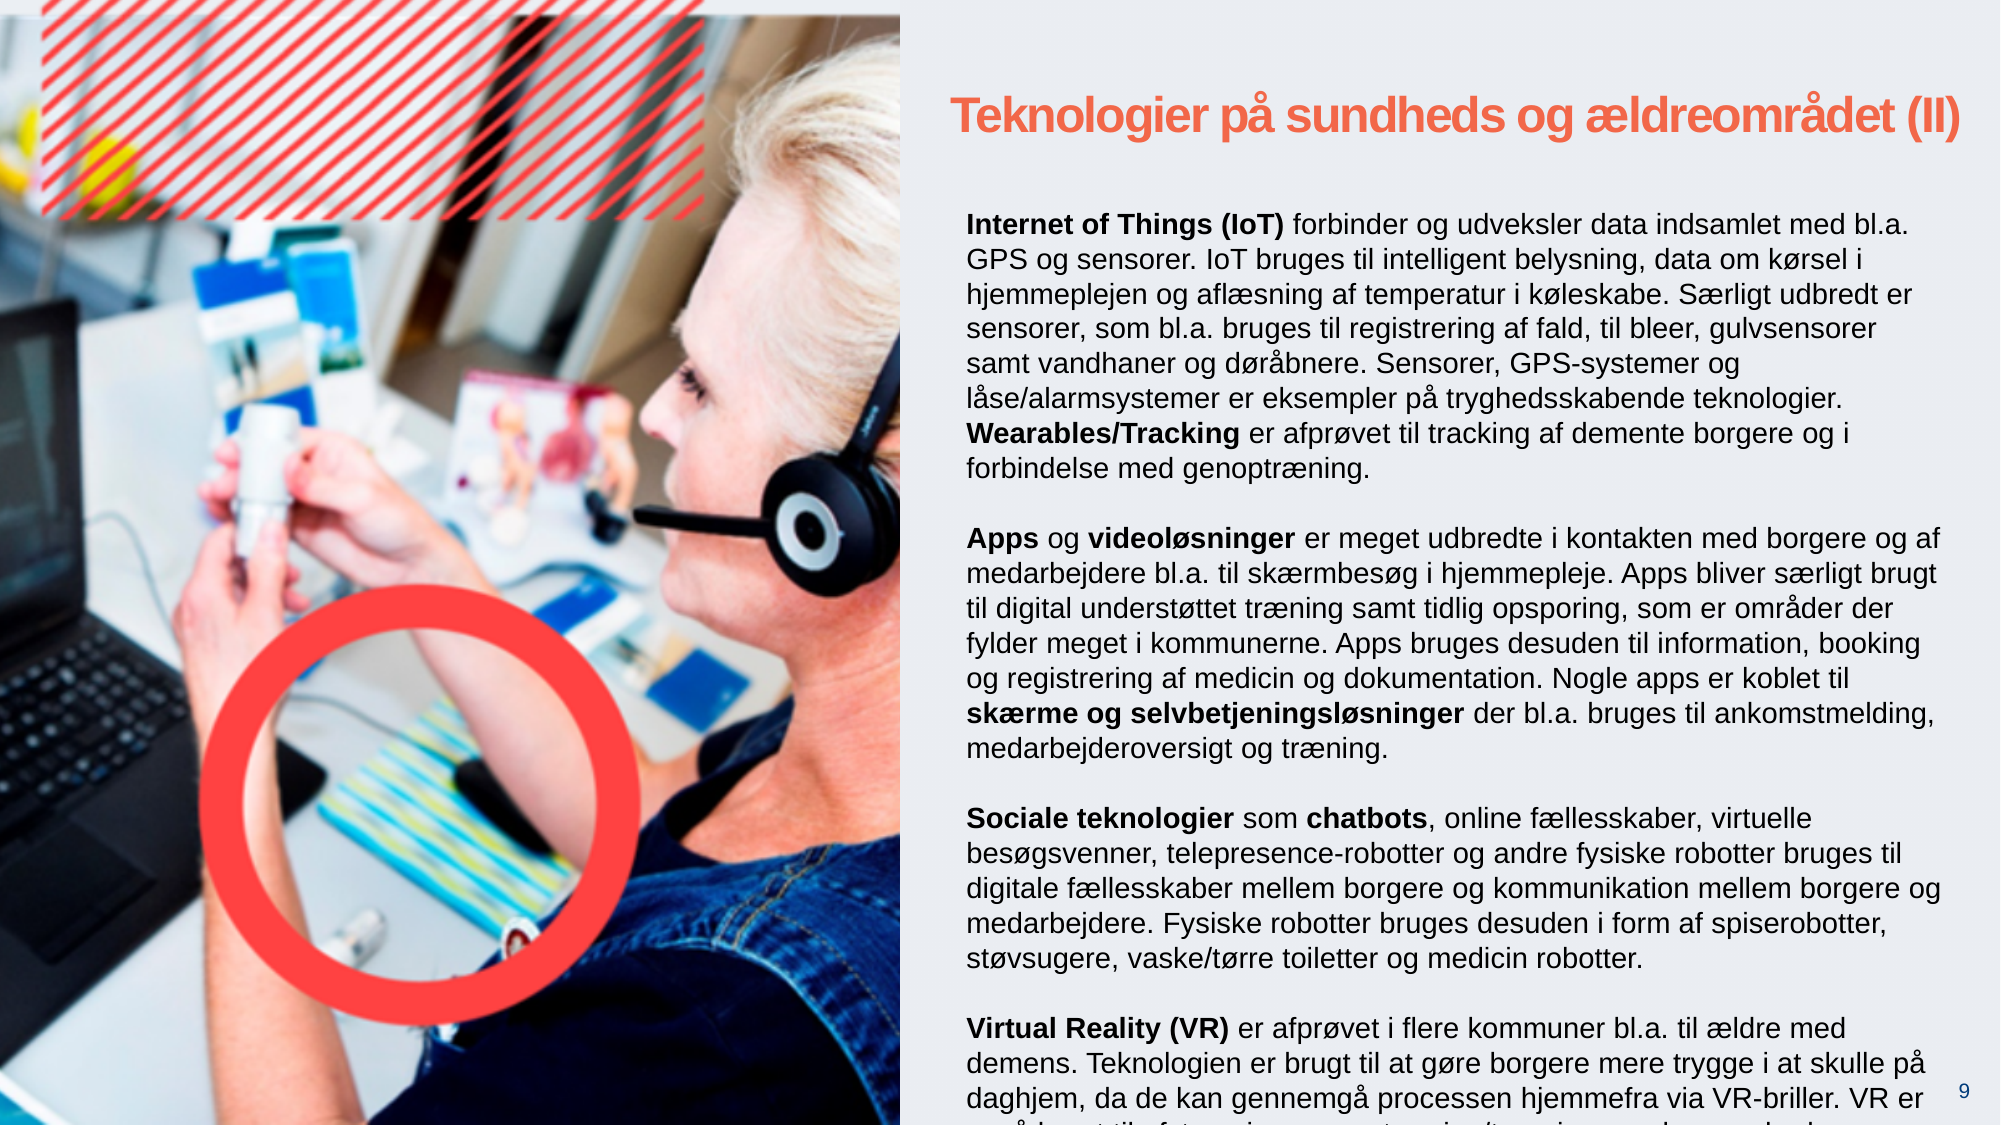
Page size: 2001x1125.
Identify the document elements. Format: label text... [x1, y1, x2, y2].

text_box Teknologier på sundheds og ældreområdet (II) [935, 73, 2000, 157]
text_box Internet of Things (IoT) forbinder og udveksler data indsamlet med bl.a. GPS og sensorer. IoT bruges til intelligent belysning, data om kørsel i hjemmeplejen og aflæsning af temperatur i køleskabe. Særligt udbredt er sensorer, som bl.a. bruges til registrering af fald, til bleer, gulvsensorer samt vandhaner og døråbnere. Sensorer, GPS-systemer og låse/alarmsystemer er eksempler på tryghedsskabende teknologier. Wearables/Tracking er afprøvet til tracking af demente borgere og i forbindelse med genoptræning. Apps og videoløsninger er meget udbredte i kontakten med borgere og af medarbejdere bl.a. til skærmbesøg i hjemmepleje. Apps bliver særligt brugt til digital understøttet træning samt tidlig opsporing, som er områder der fylder meget i kommunerne. Apps bruges desuden til information, booking og registrering af medicin og dokumentation. Nogle apps er koblet til skærme og selvbetjeningsløsninger der bl.a. bruges til ankomstmelding, medarbejderoversigt og træning. Sociale teknologier som chatbots, online fællesskaber, virtuelle besøgsvenner, telepresence-robotter og andre fysiske robotter bruges til digitale fællesskaber mellem borgere og kommunikation mellem borgere og medarbejdere. Fysiske robotter bruges desuden i form af spiserobotter, støvsugere, vaske/tørre toiletter og medicin robotter. Virtual Reality (VR) er afprøvet i flere kommuner bl.a. til ældre med demens. Teknologien er brugt til at gøre borgere mere trygge i at skulle på daghjem, da de kan gennemgå processen hjemmefra via VR-briller. VR er også brugt til afstresning, genoptræning/terapi og mod ensomhed. [900, 197, 1959, 1125]
picture [0, 0, 2001, 1125]
slide_number 9 [1878, 1030, 1970, 1103]
